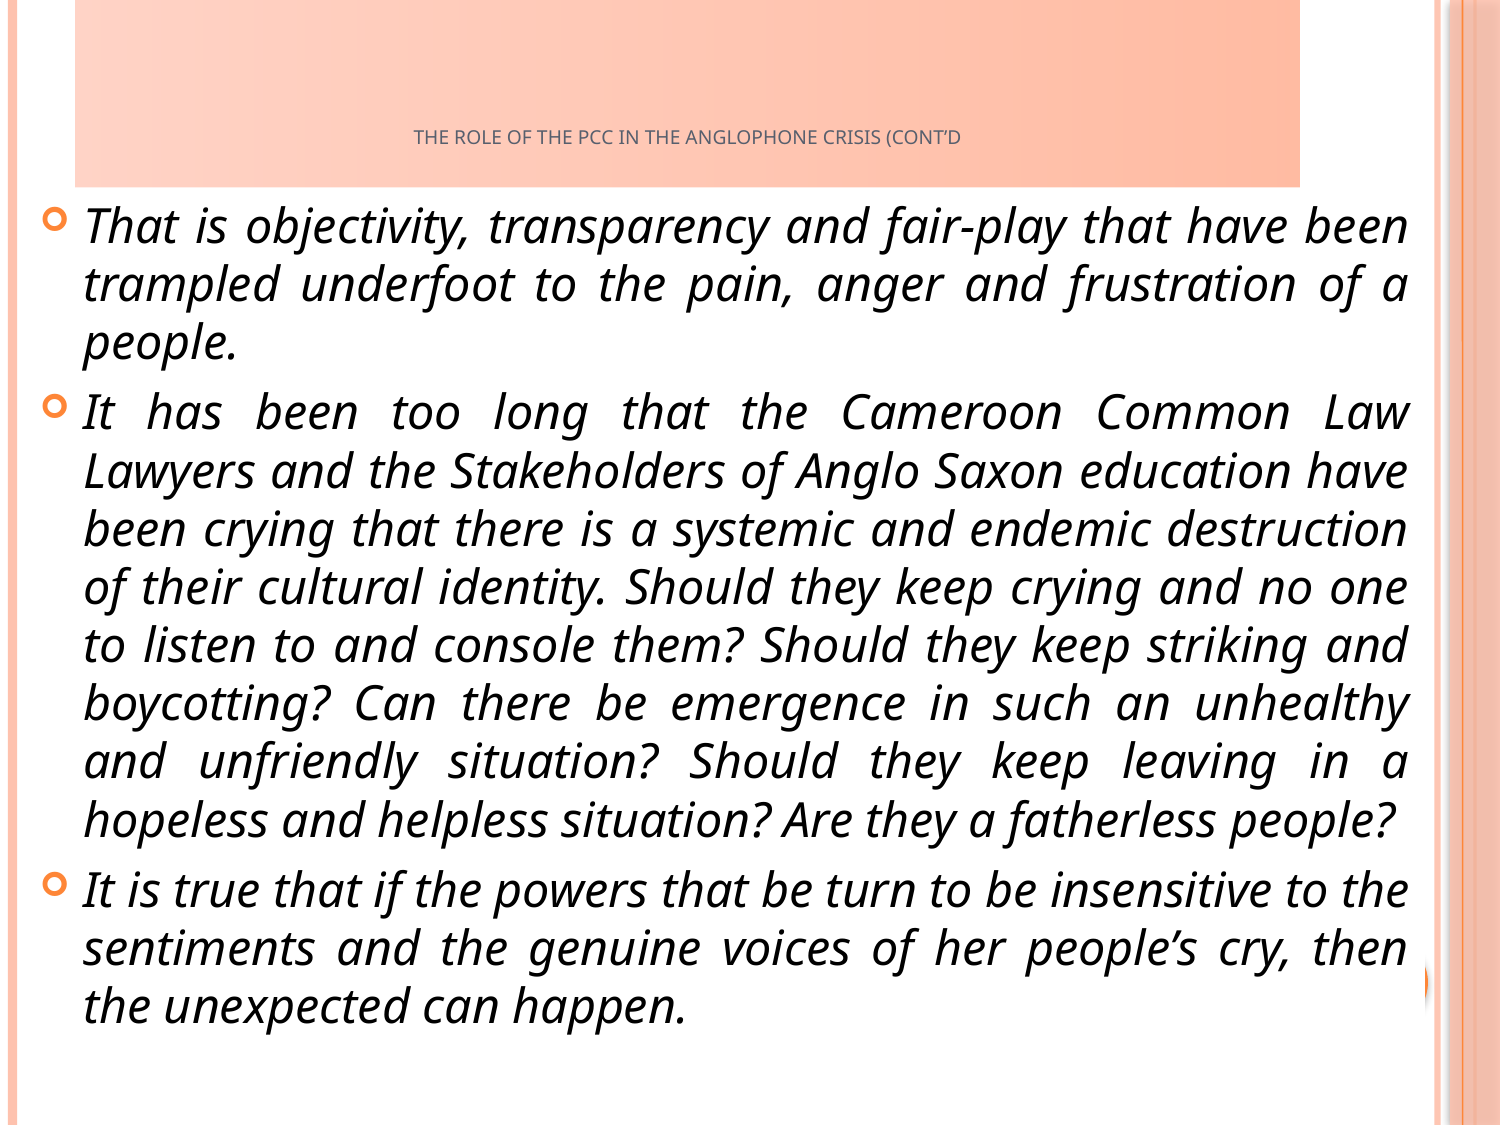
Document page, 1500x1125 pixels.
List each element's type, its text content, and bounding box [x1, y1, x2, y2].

title The role of the PCC in the Anglophone Crisis (cont’d [75, 0, 1300, 187]
list That is objectivity, transparency and fair-play that have been trampled underfoot to the pain, anger and frustration of a people. It has been too long that the Cameroon Common Law Lawyers and the Stakeholders of Anglo Saxon education have been crying that there is a systemic and endemic destruction of their cultural identity. Should they keep crying and no one to listen to and console them? Should they keep striking and boycotting? Can there be emergence in such an unhealthy and unfriendly situation? Should they keep leaving in a hopeless and helpless situation? Are they a fatherless people? It is true that if the powers that be turn to be insensitive to the sentiments and the genuine voices of her people’s cry, then the unexpected can happen. [24, 187, 1425, 1100]
